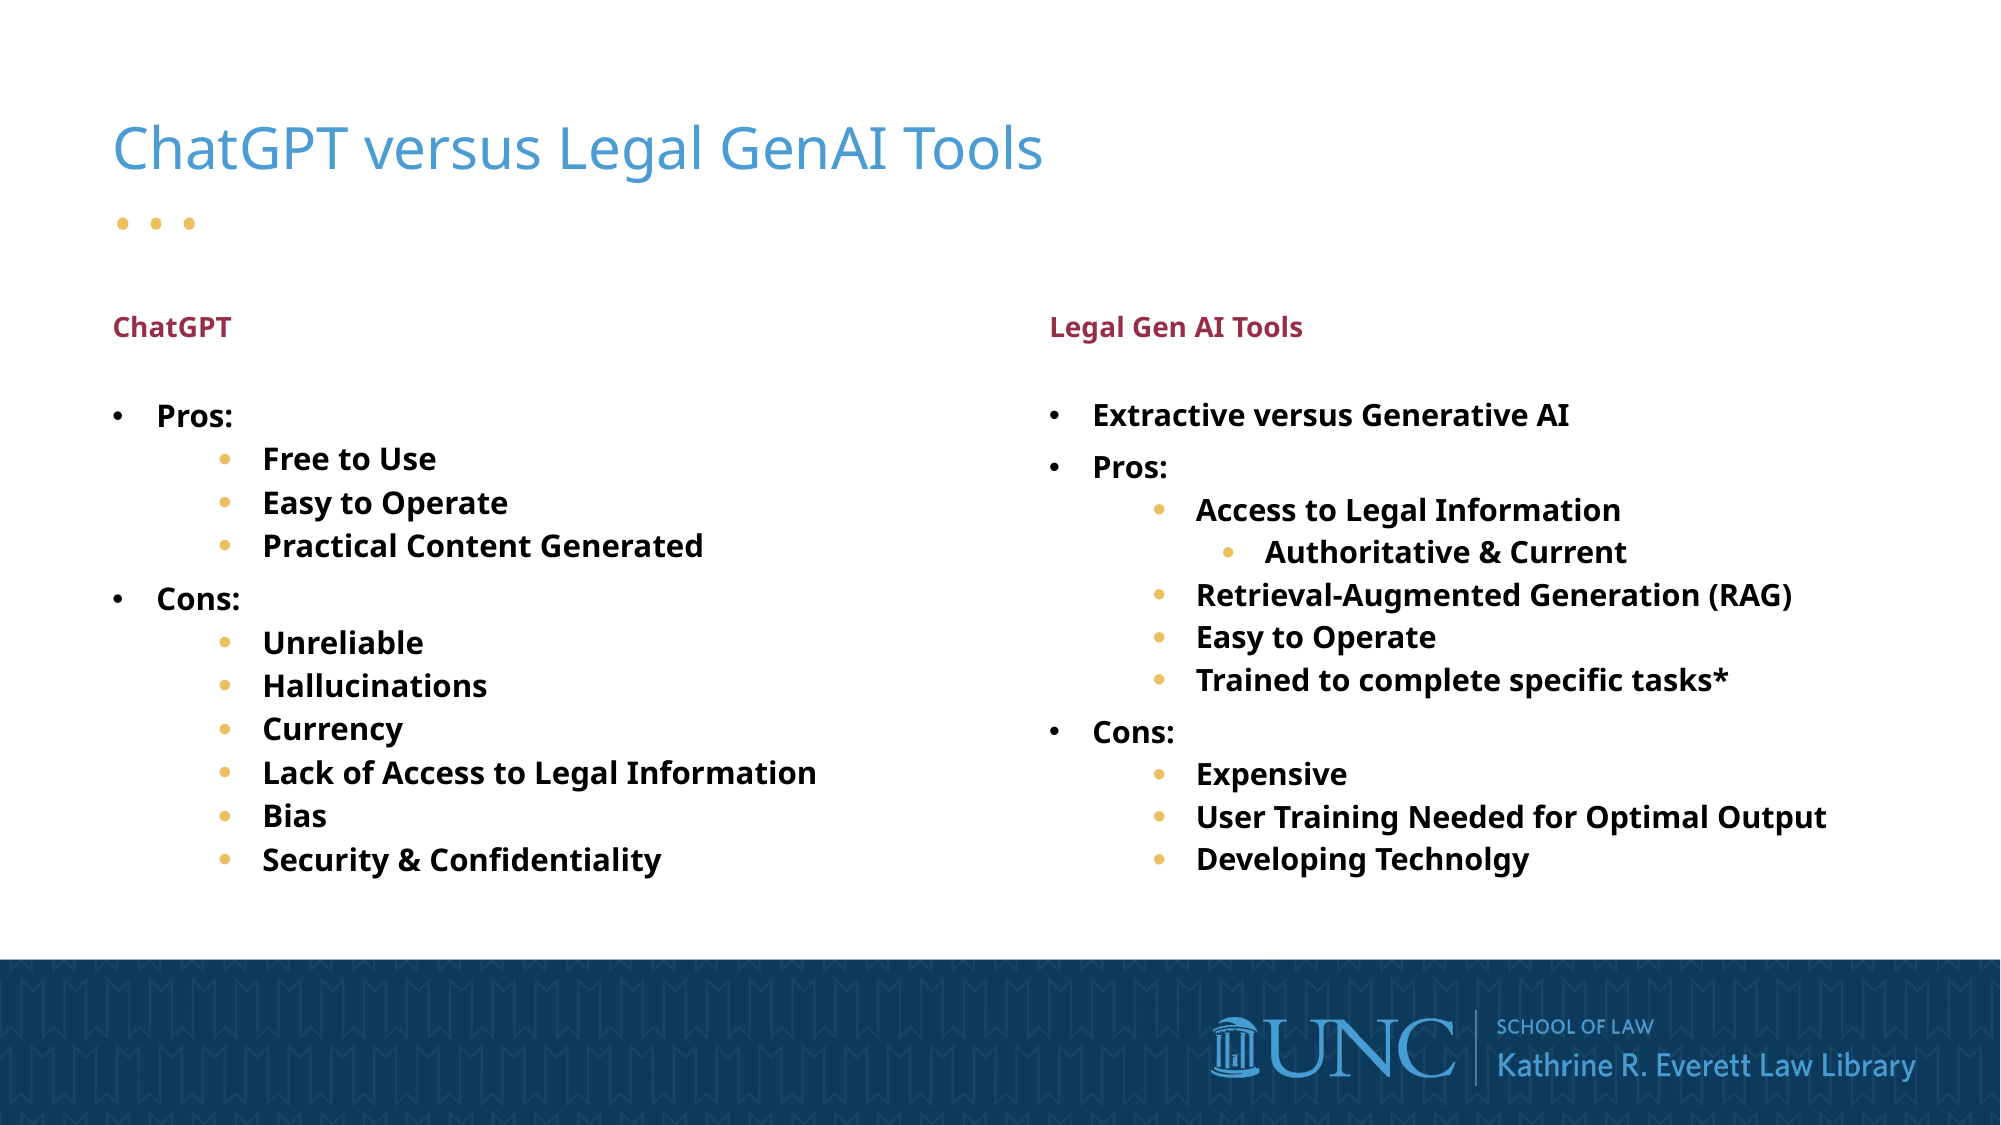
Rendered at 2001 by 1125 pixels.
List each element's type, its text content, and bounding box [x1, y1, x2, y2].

list Extractive versus Generative AI Pros: Access to Legal Information Authoritative & Current Retrieval-Augmented Generation (RAG) Easy to Operate Trained to complete specific tasks* Cons: Expensive User Training Needed for Optimal Output Developing Technolgy [1034, 392, 1916, 887]
list ChatGPT [97, 306, 979, 352]
list Legal Gen AI Tools [1034, 306, 1916, 352]
list Pros: Free to Use Easy to Operate Practical Content Generated Cons: Unreliable Hallucinations Currency Lack of Access to Legal Information Bias Security & Confidentiality [97, 392, 979, 887]
title ChatGPT versus Legal GenAI Tools [97, 41, 1916, 259]
picture [0, 0, 2001, 1125]
